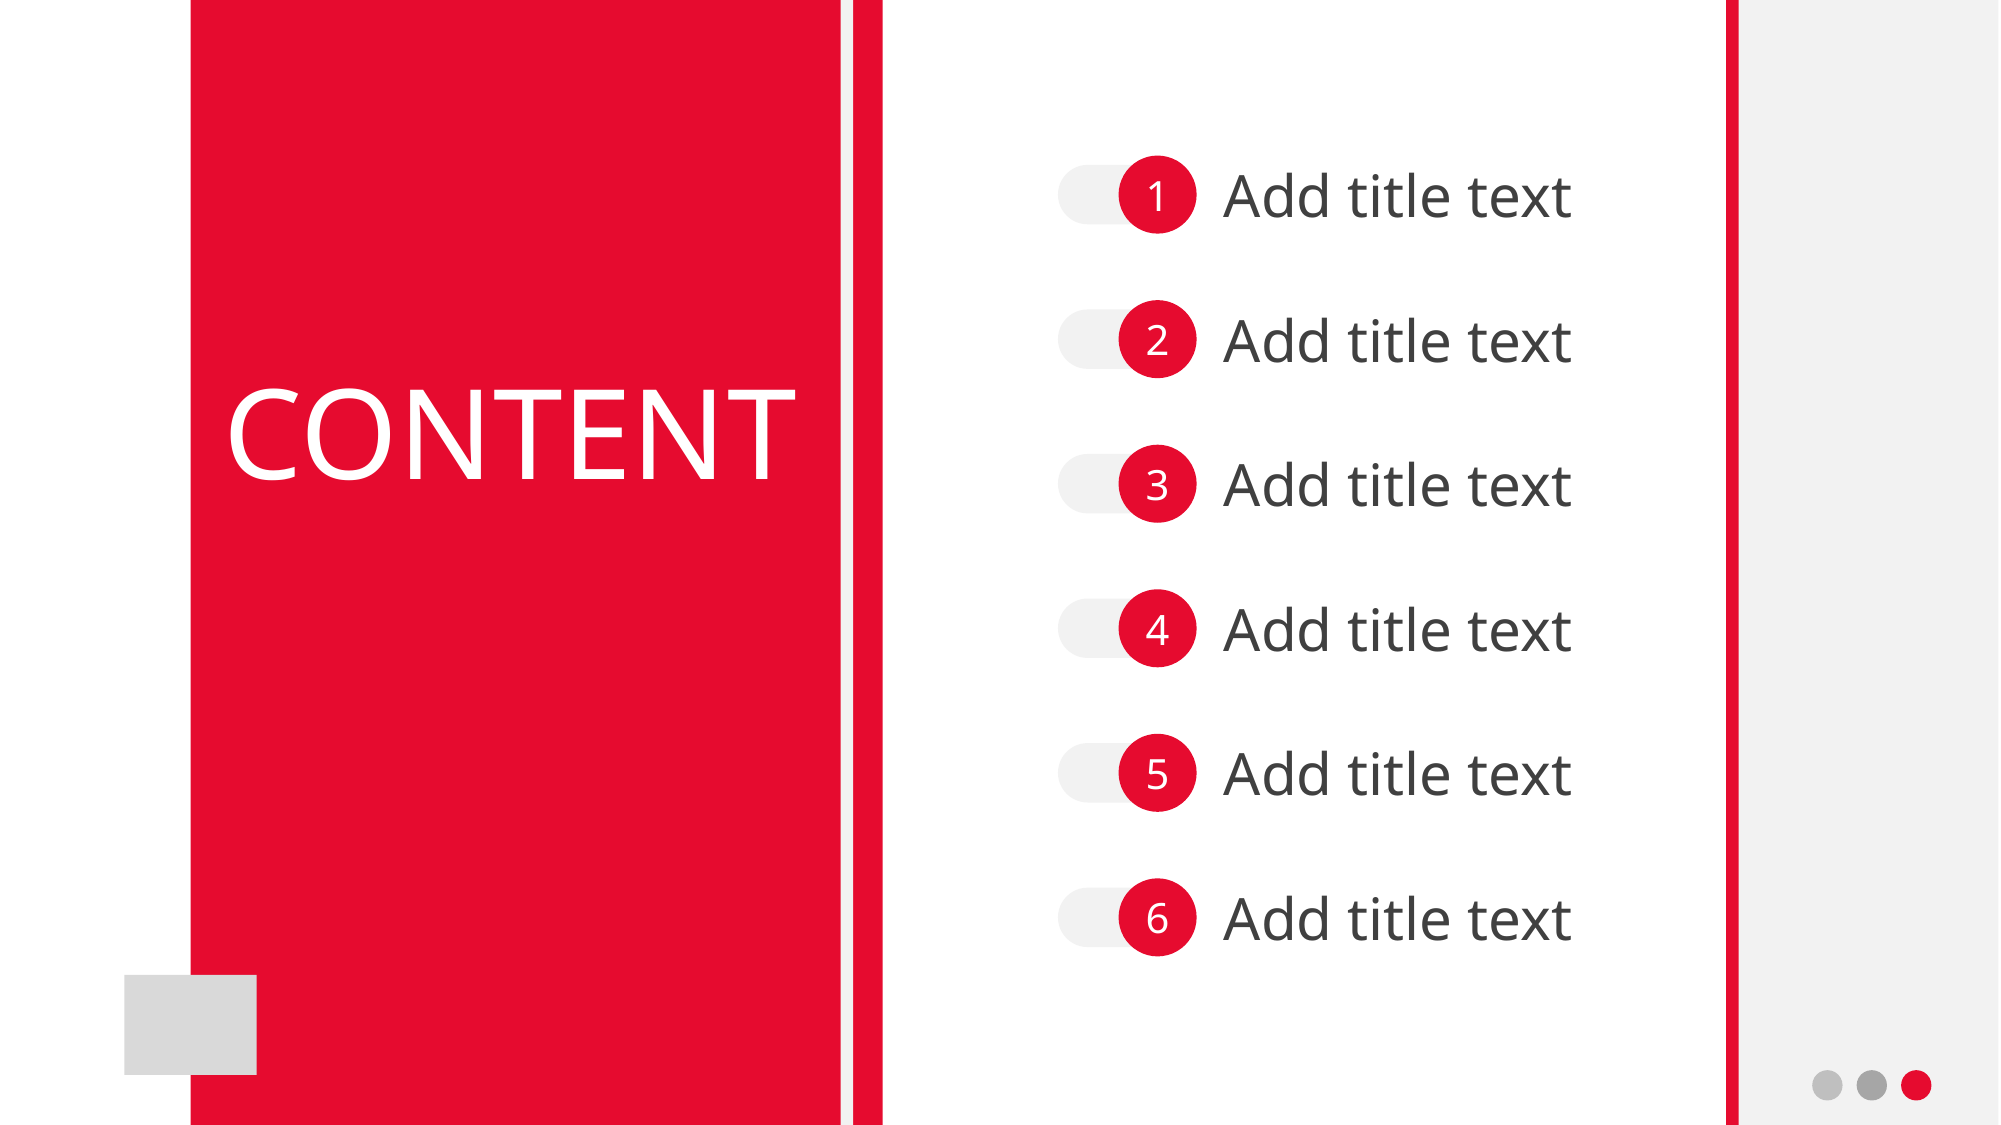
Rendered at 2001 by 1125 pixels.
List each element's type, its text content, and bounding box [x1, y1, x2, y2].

text_box Add title text [1209, 440, 1609, 526]
text_box [1056, 742, 1131, 804]
text_box 5 [1117, 732, 1198, 813]
text_box Add title text [1209, 151, 1609, 237]
text_box 3 [1117, 443, 1198, 524]
text_box [1056, 308, 1131, 370]
text_box Add title text [1209, 585, 1609, 671]
text_box [1056, 886, 1131, 949]
text_box 6 [1117, 877, 1198, 958]
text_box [98, 0, 922, 1125]
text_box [1726, 0, 1999, 1125]
text_box [1056, 163, 1131, 226]
text_box Add title text [1209, 874, 1609, 960]
text_box 1 [1117, 154, 1198, 235]
text_box Add title text [1209, 296, 1609, 381]
text_box [1056, 452, 1132, 515]
text_box Add title text [1209, 729, 1609, 815]
text_box 4 [1117, 588, 1198, 669]
text_box [1056, 597, 1131, 659]
text_box 2 [1117, 299, 1198, 380]
